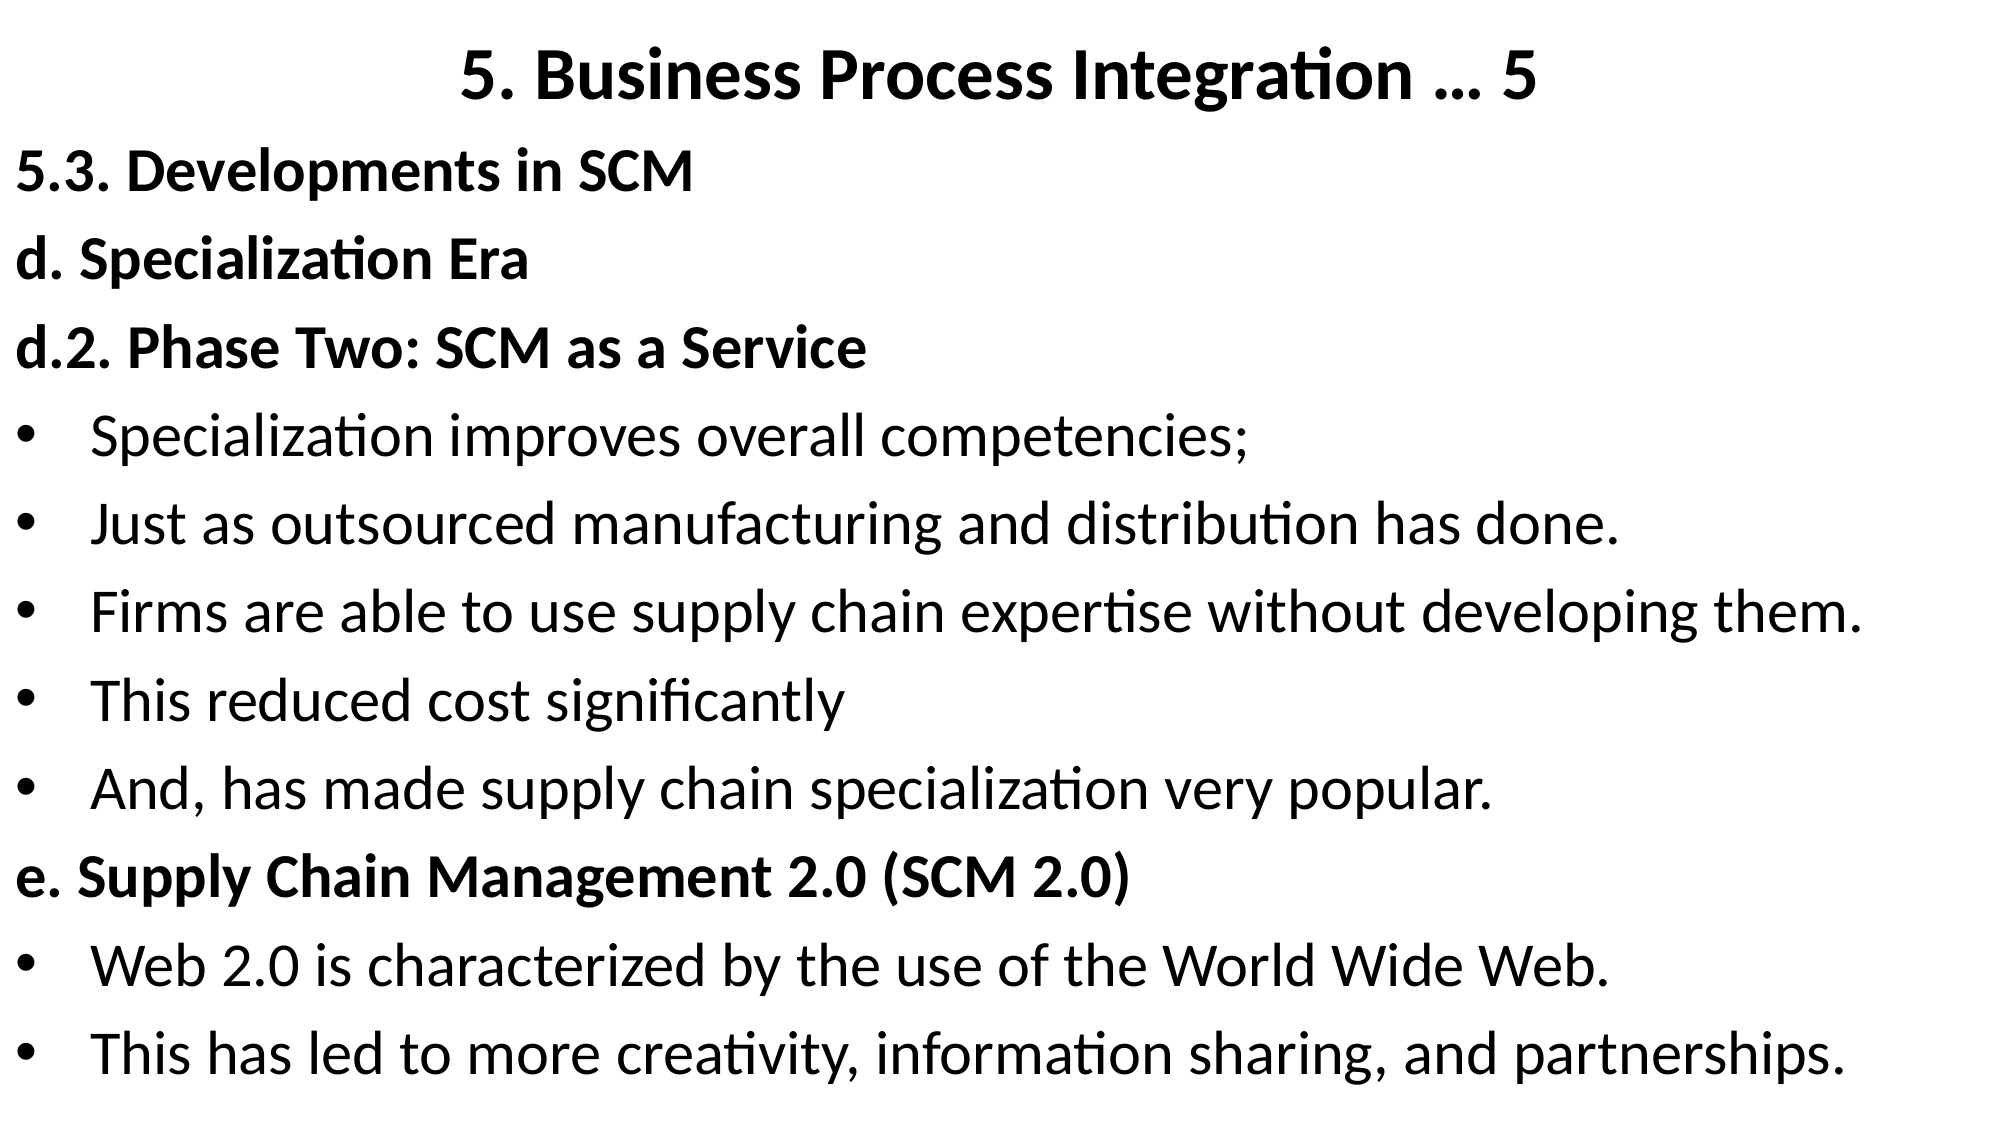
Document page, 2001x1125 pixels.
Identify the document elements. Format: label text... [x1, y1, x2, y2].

title 5. Business Process Integration … 5 [0, 0, 2000, 124]
subtitle 5.3. Developments in SCM d. Specialization Era d.2. Phase Two: SCM as a Service Specialization improves overall competencies; Just as outsourced manufacturing and distribution has done. Firms are able to use supply chain expertise without developing them. This reduced cost significantly And, has made supply chain specialization very popular. e. Supply Chain Management 2.0 (SCM 2.0) Web 2.0 is characterized by the use of the World Wide Web. This has led to more creativity, information sharing, and partnerships. [0, 130, 2000, 1125]
